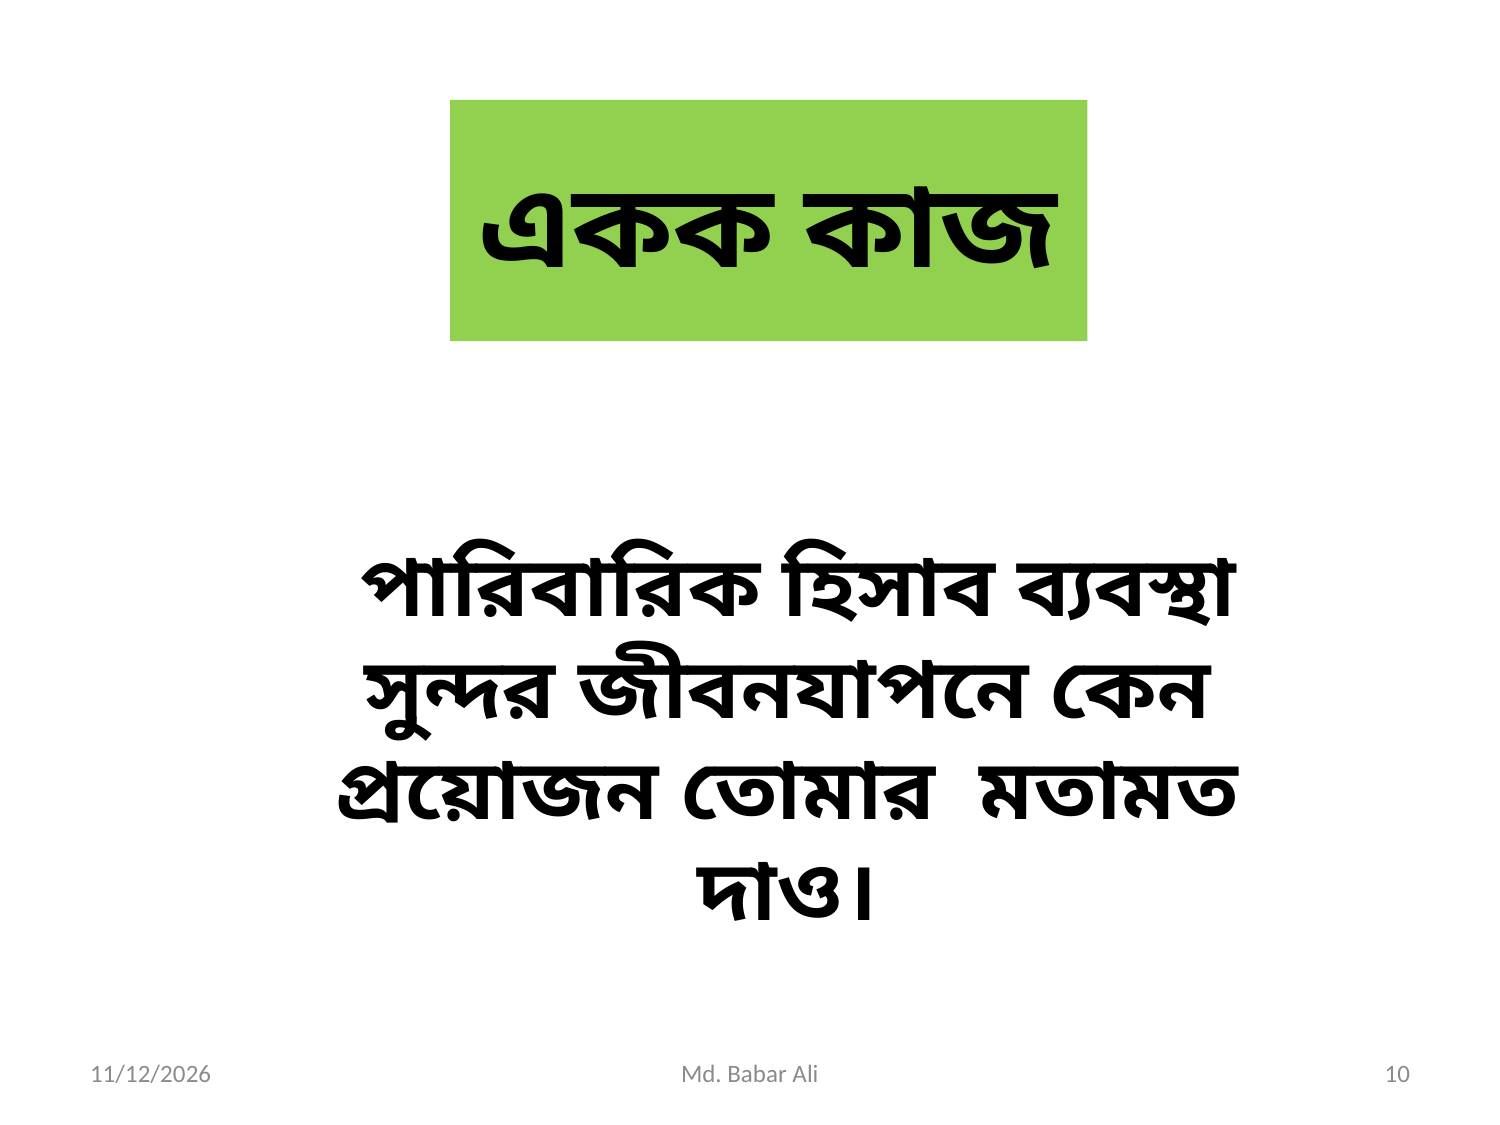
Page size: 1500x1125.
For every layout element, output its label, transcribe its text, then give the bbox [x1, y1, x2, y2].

footer Md. Babar Ali [512, 1042, 988, 1103]
subtitle পারিবারিক হিসাব ব্যবস্থা সুন্দর জীবনযাপনে কেন প্রয়োজন তোমার মতামত দাও। [237, 525, 1338, 950]
slide_number 10 [1074, 1042, 1425, 1103]
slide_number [75, 1042, 425, 1103]
title একক কাজ [450, 99, 1088, 342]
